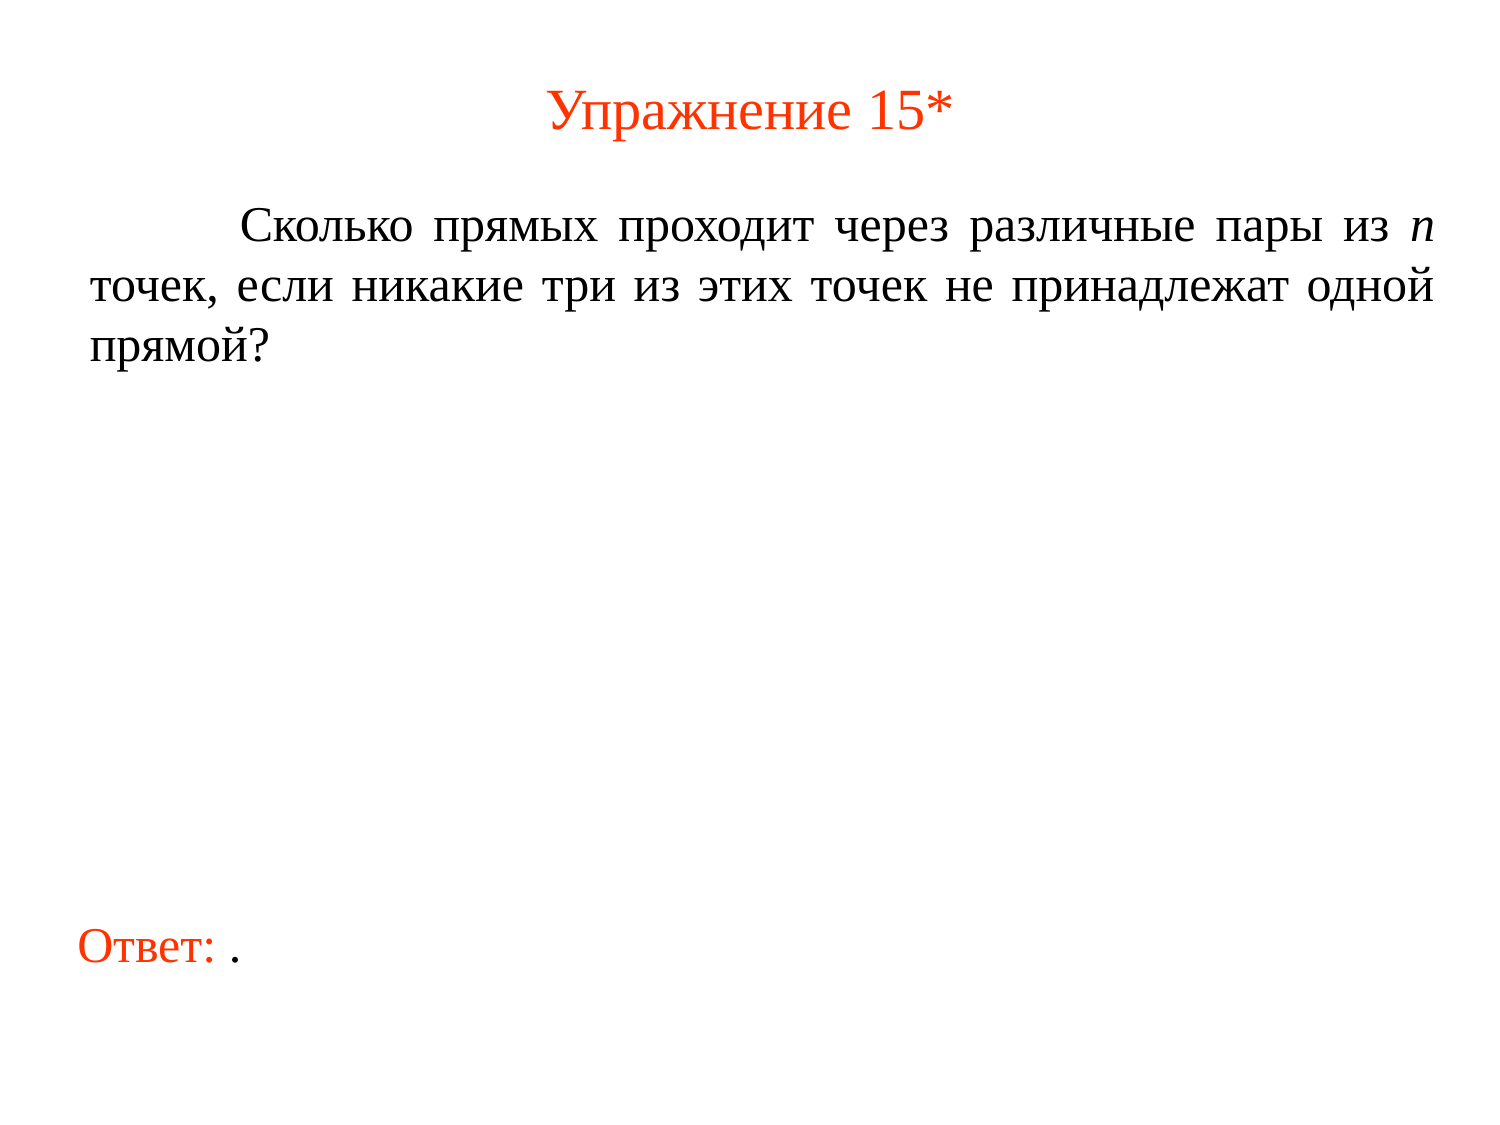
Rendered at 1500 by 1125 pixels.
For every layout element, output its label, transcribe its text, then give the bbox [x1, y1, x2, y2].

text_box Сколько прямых проходит через различные пары из n точек, если никакие три из этих точек не принадлежат одной прямой? [75, 184, 1450, 380]
title Упражнение 15* [112, 75, 1388, 138]
